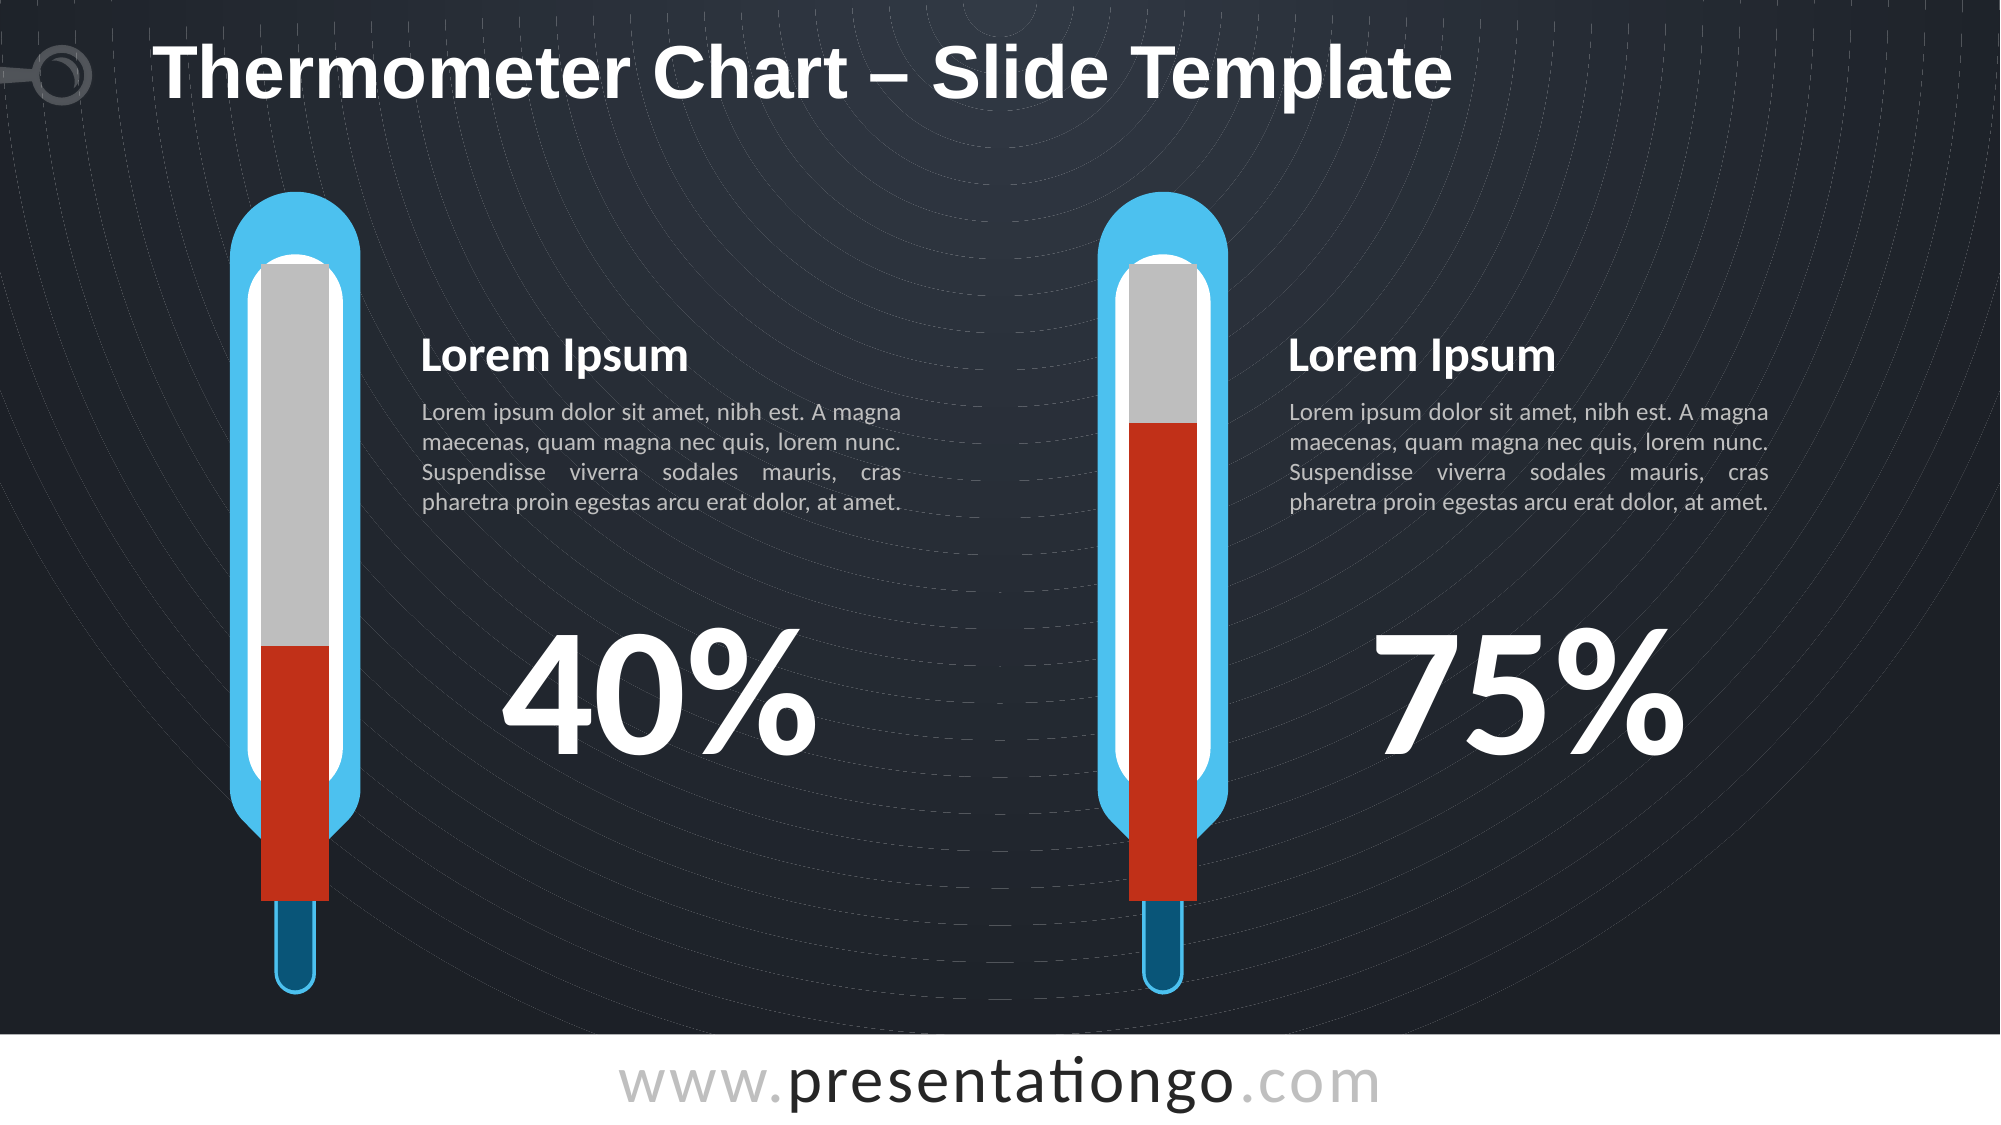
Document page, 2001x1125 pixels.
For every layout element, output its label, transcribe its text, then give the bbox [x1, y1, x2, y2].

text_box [229, 191, 361, 995]
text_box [1097, 191, 1229, 995]
text_box 75% [1354, 563, 1704, 799]
text_box 40% [486, 563, 836, 799]
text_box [1288, 313, 1771, 525]
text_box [420, 313, 903, 525]
title Thermometer Chart – Slide Template [137, 26, 1863, 148]
